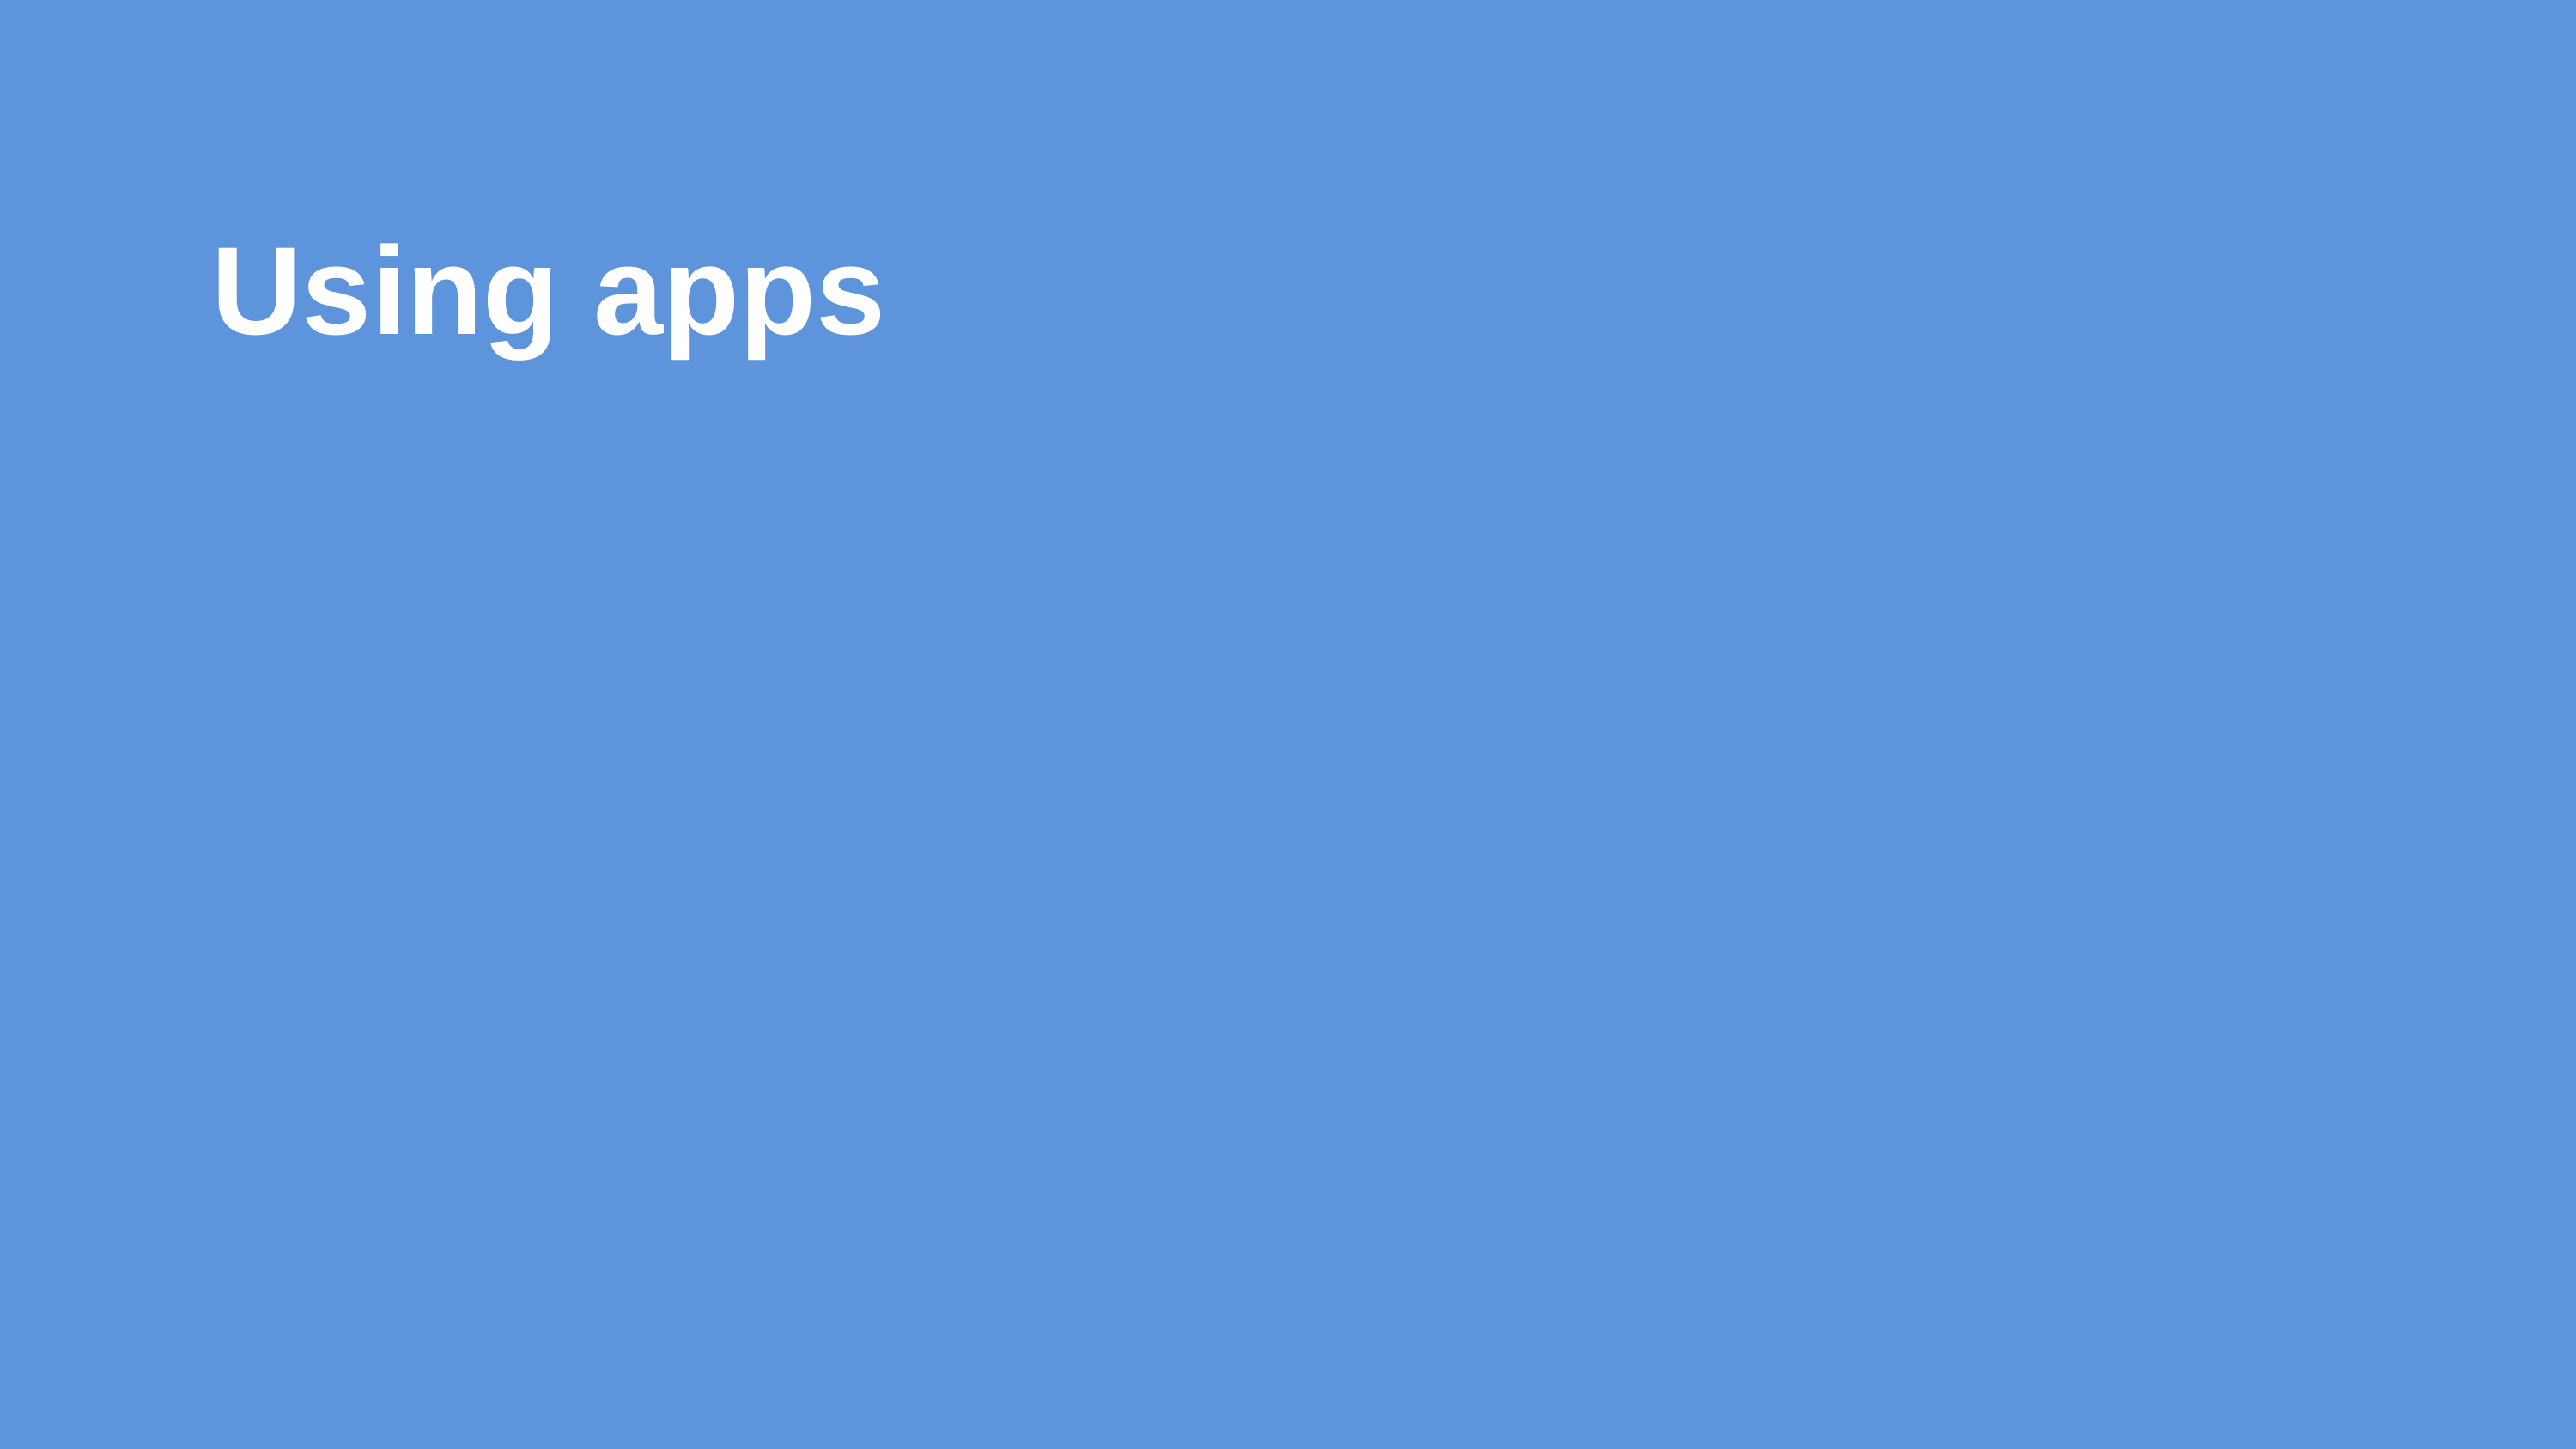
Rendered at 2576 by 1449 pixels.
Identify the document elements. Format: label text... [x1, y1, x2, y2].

text_box Using apps [211, 149, 2188, 373]
